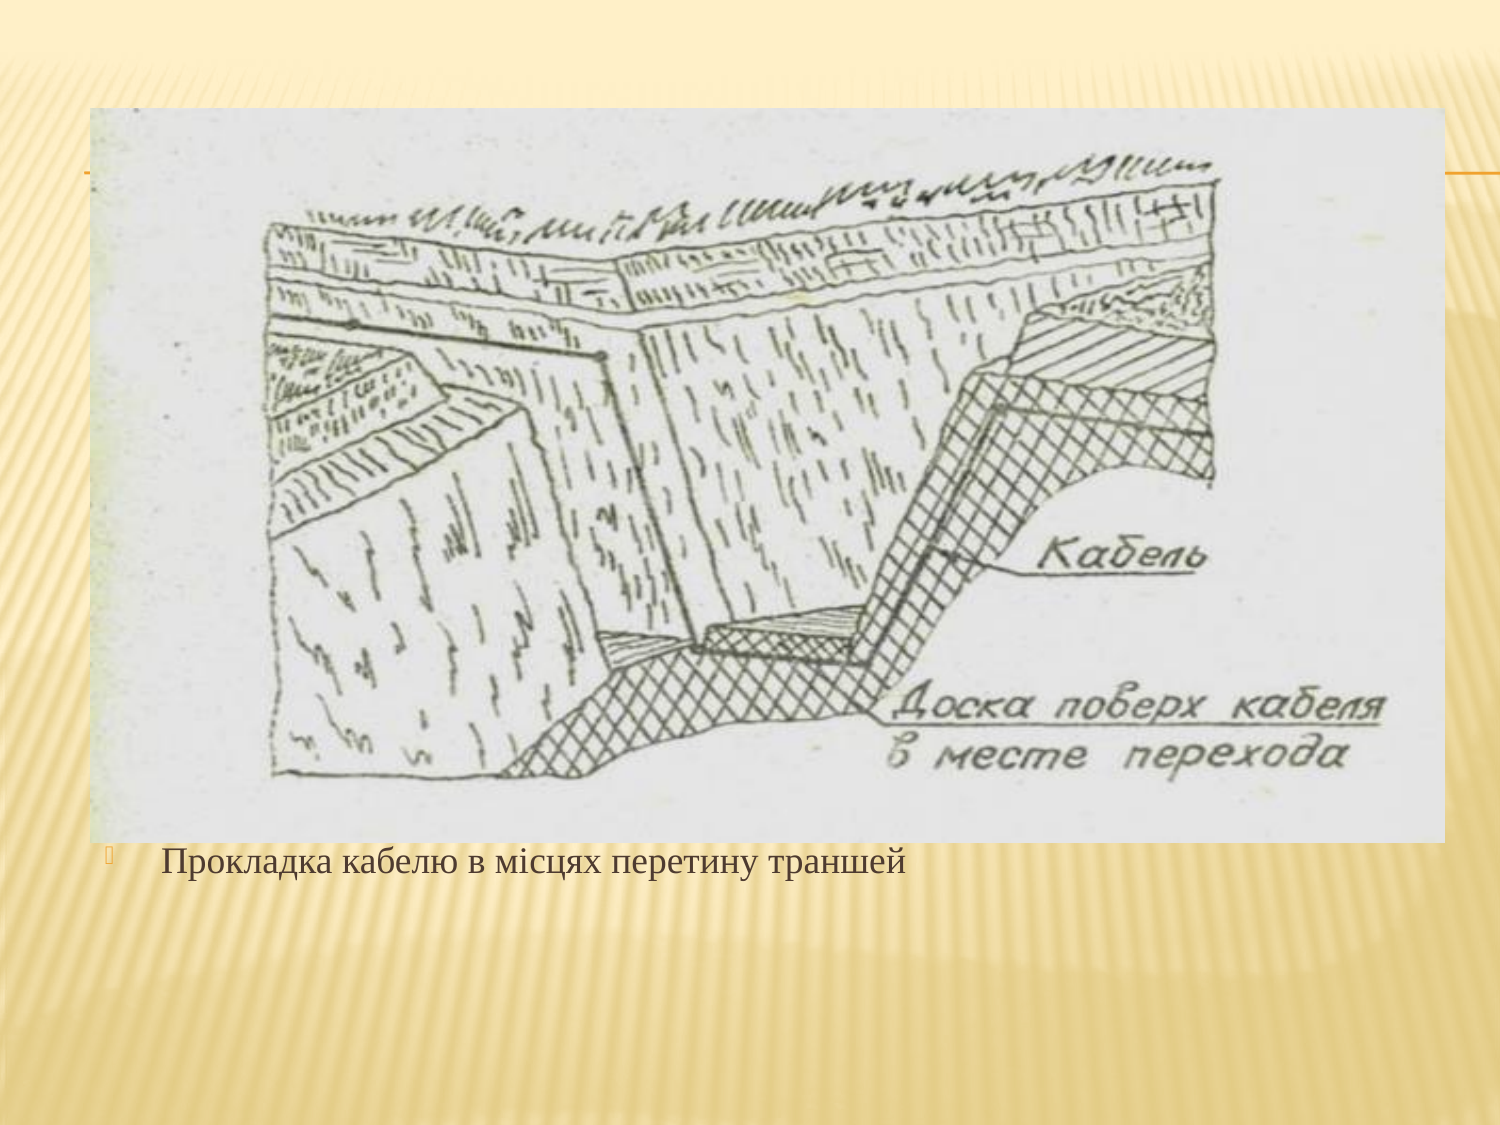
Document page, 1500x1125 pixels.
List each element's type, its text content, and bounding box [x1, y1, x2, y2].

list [89, 108, 1446, 844]
list Прокладка кабелю в місцях перетину траншей [90, 859, 1445, 1060]
